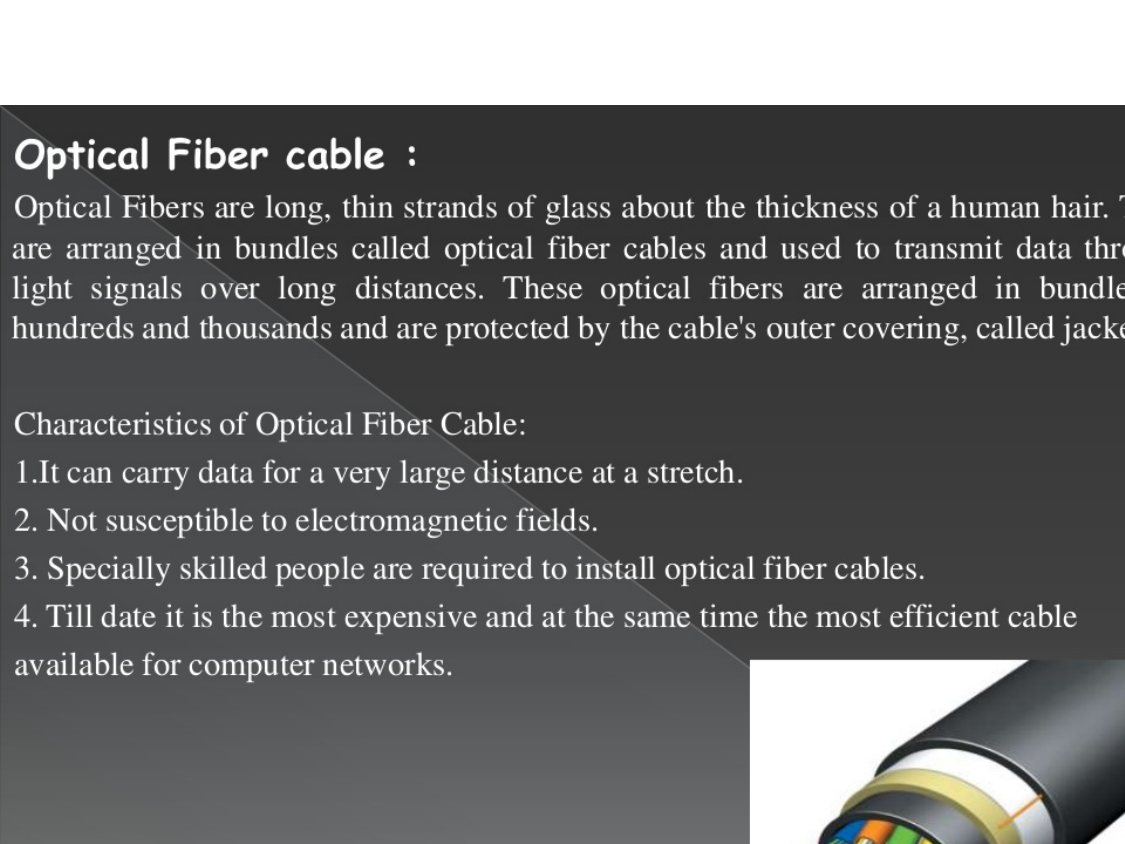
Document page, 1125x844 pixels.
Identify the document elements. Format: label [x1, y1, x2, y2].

picture [0, 105, 1125, 844]
